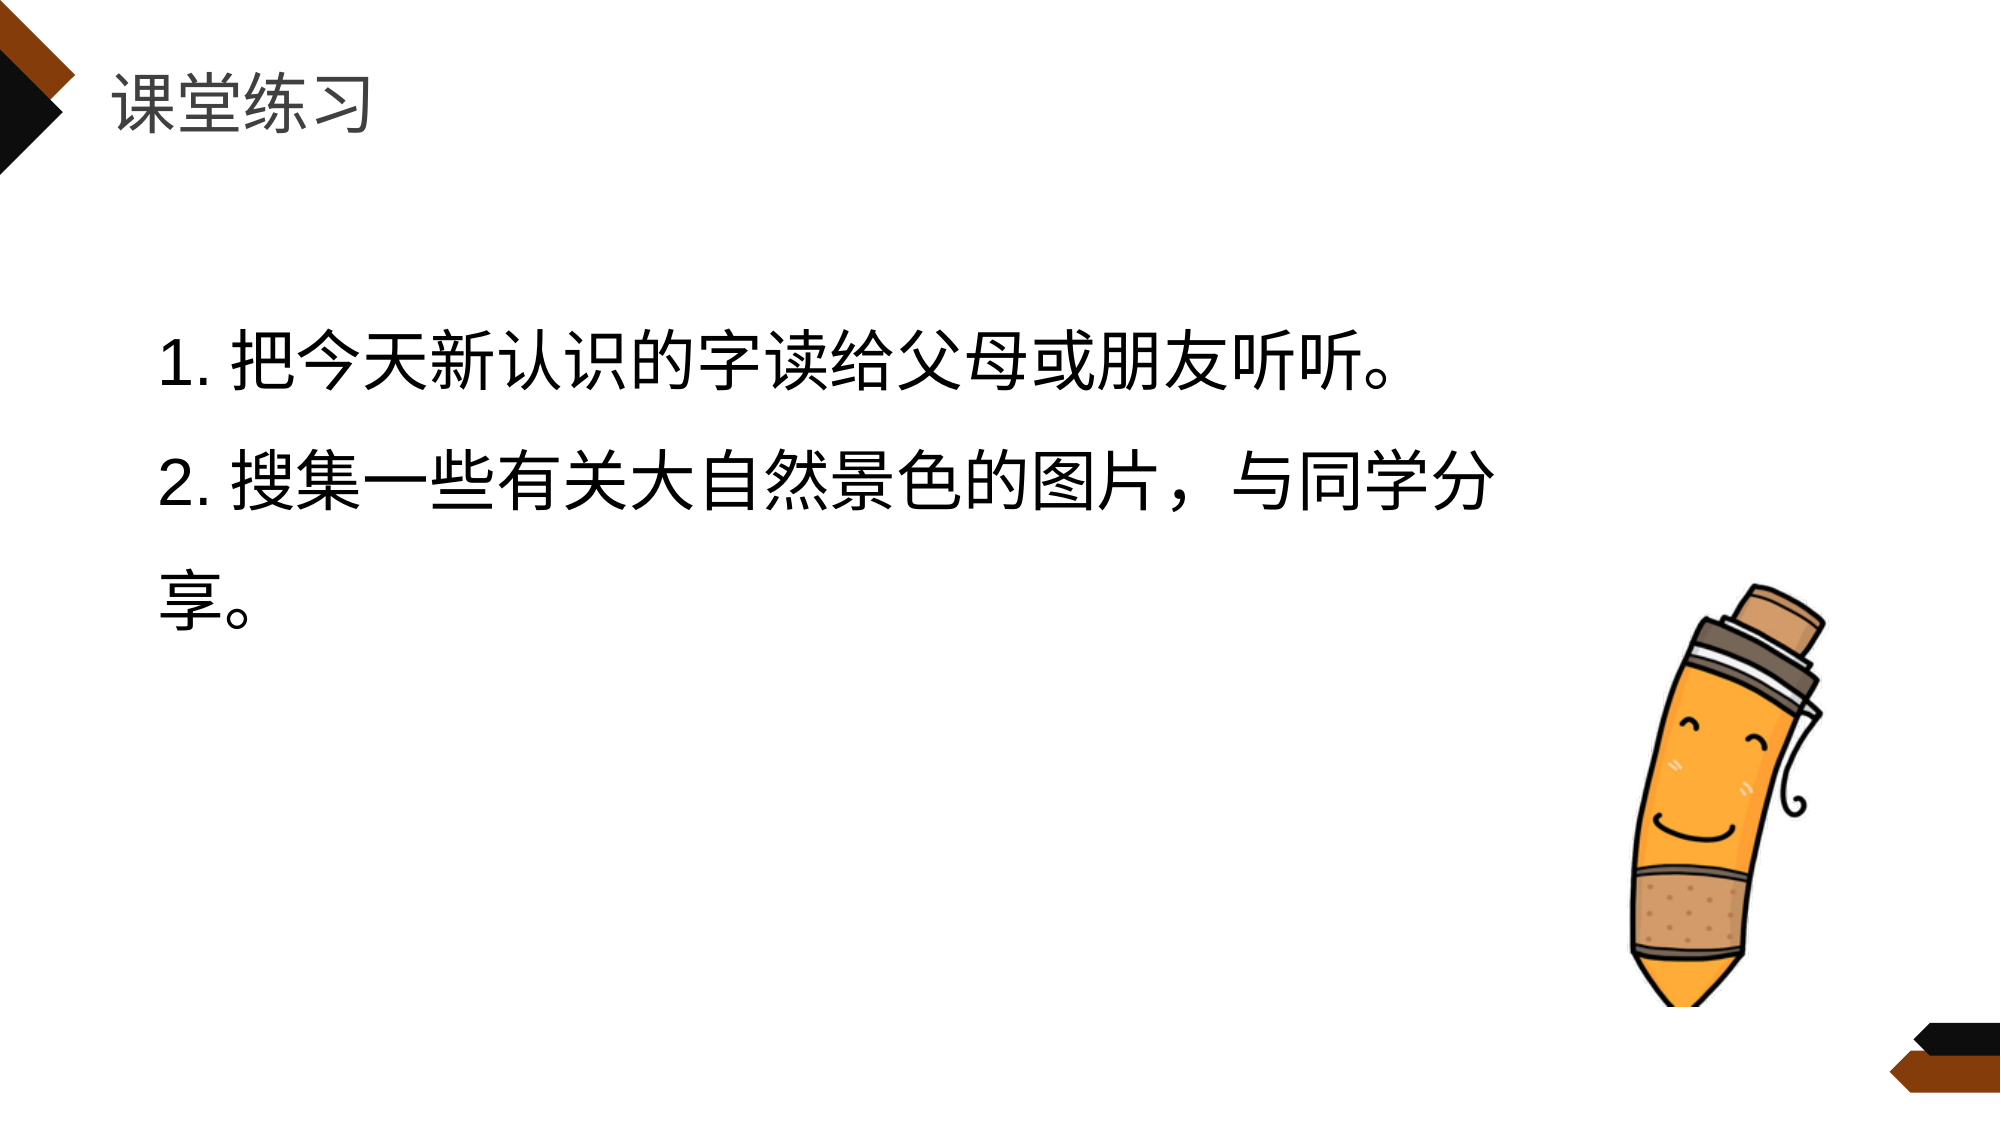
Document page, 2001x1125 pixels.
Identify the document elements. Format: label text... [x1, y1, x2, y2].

text_box 1.把今天新认识的字读给父母或朋友听听。 2.搜集一些有关大自然景色的图片，与同学分享。 [142, 271, 1546, 647]
picture [1567, 566, 1890, 1007]
text_box 课堂练习 [94, 54, 772, 150]
